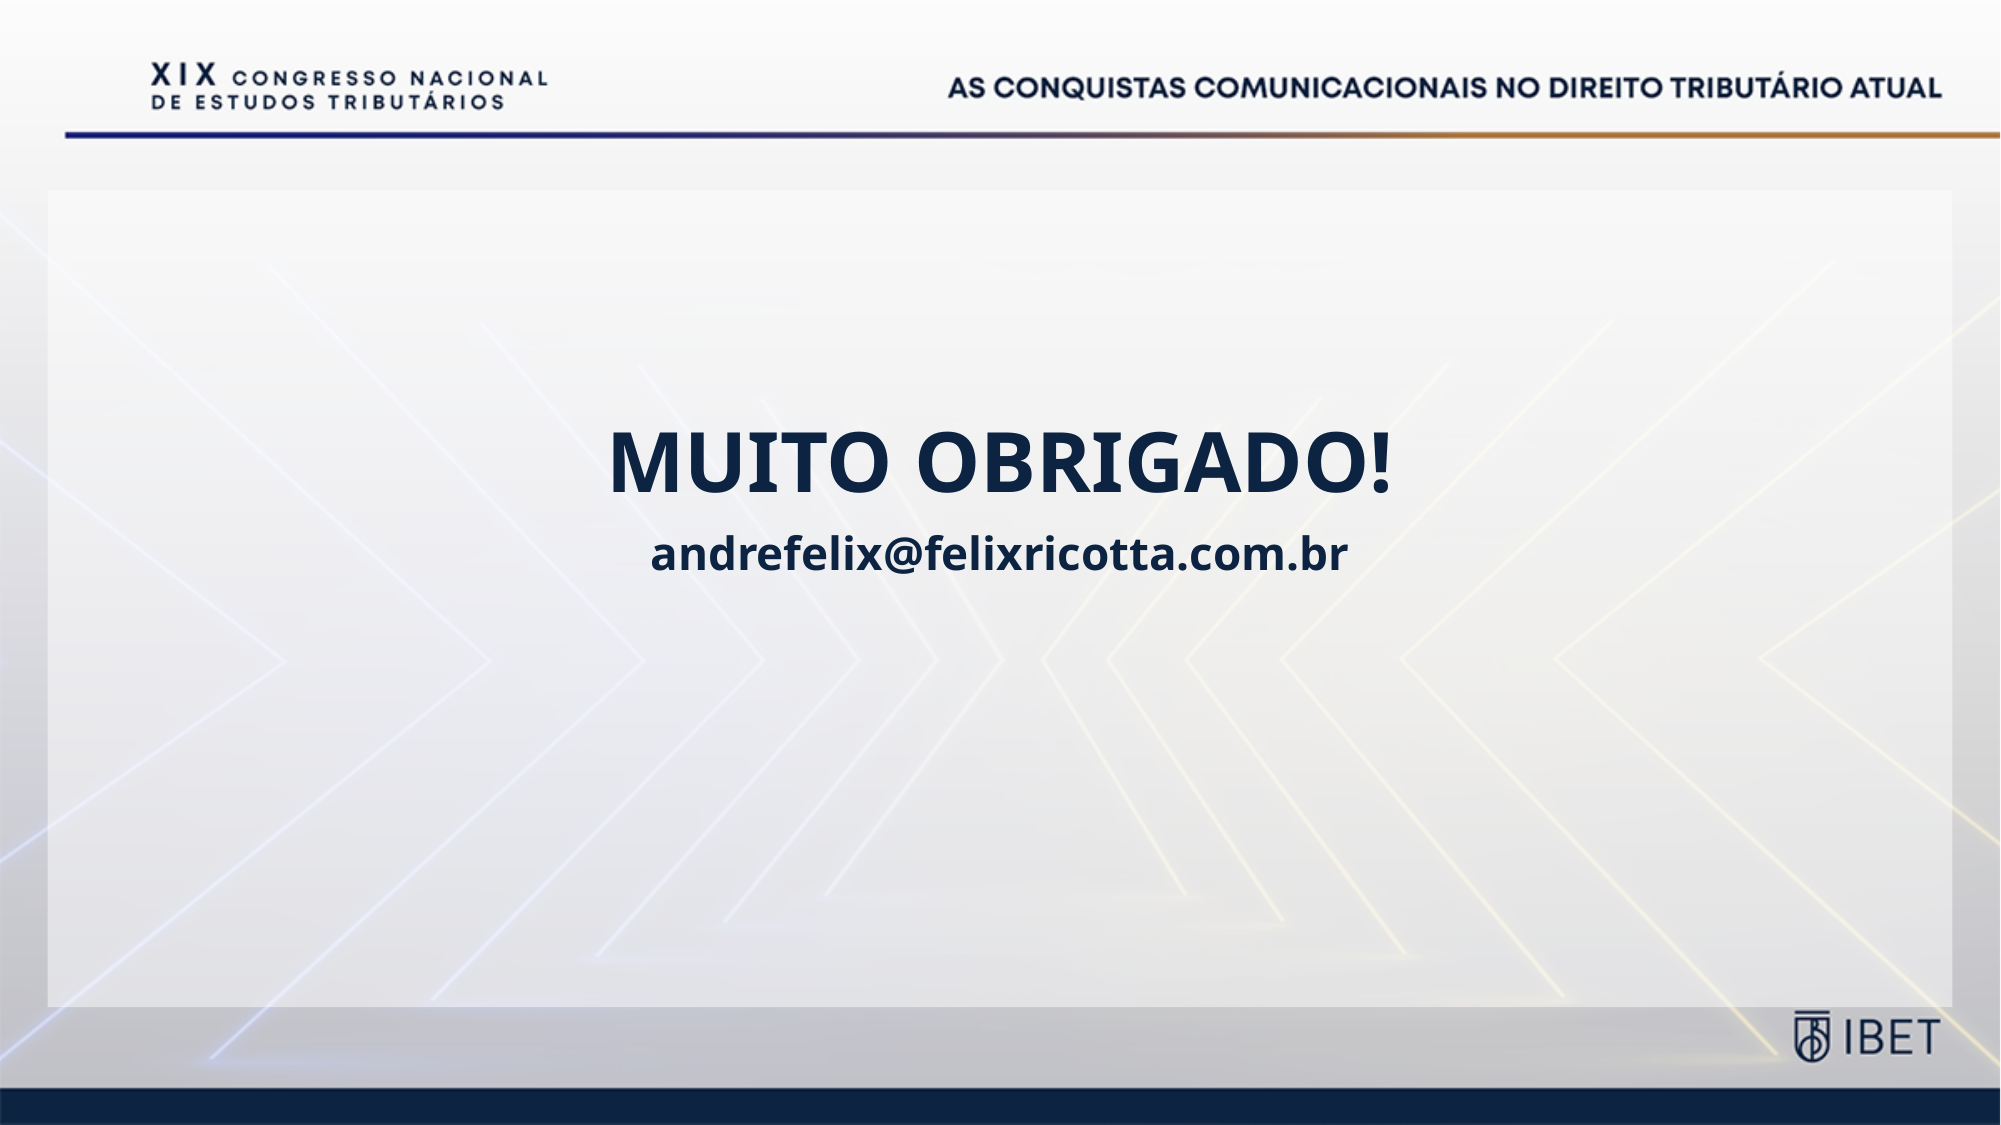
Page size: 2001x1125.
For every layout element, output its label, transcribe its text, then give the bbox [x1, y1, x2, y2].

picture [0, 0, 2001, 1125]
subtitle MUITO OBRIGADO! andrefelix@felixricotta.com.br [47, 190, 1953, 1008]
